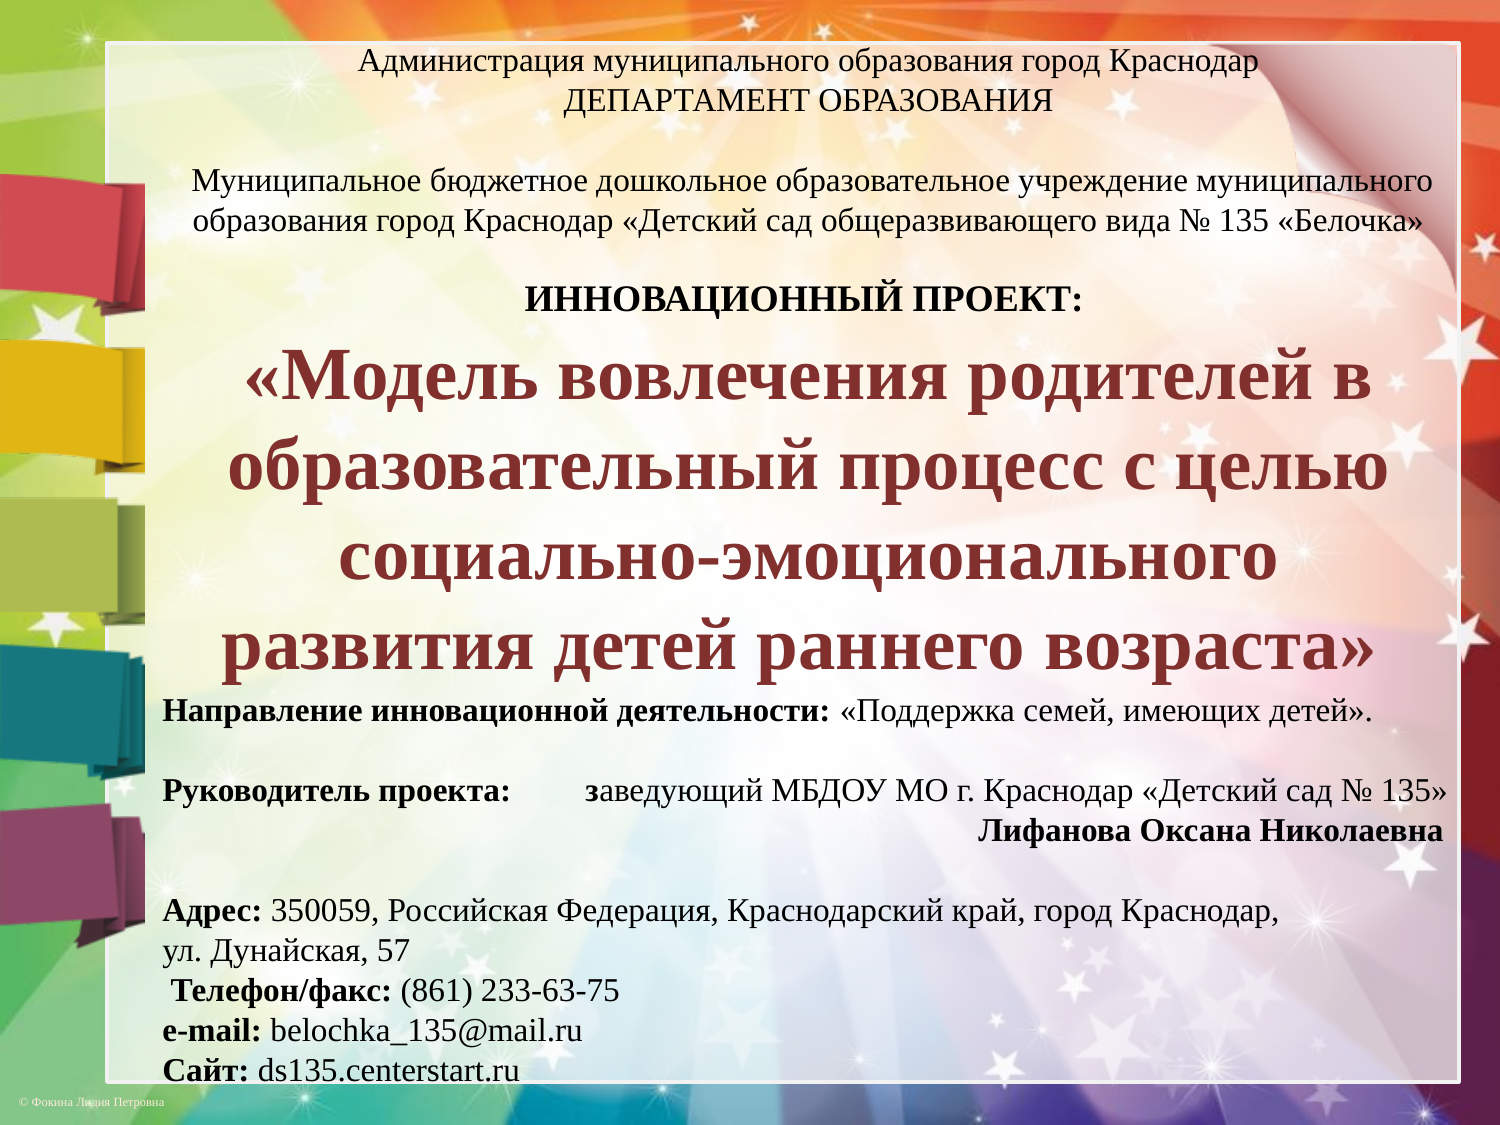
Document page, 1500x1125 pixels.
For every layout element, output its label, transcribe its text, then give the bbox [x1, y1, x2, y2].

text_box Администрация муниципального образования город Краснодар ДЕПАРТАМЕНТ ОБРАЗОВАНИЯ Муниципальное бюджетное дошкольное образовательное учреждение муниципального образования город Краснодар «Детский сад общеразвивающего вида № 135 «Белочка» [147, 30, 1471, 386]
text_box Направление инновационной деятельности: «Поддержка семей, имеющих детей». Руководитель проекта: заведующий МБДОУ МО г. Краснодар «Детский сад № 135» Лифанова Оксана Николаевна Адрес: 350059, Российская Федерация, Краснодарский край, город Краснодар, ул. Дунайская, 57 Телефон/факс: (861) 233-63-75 e-mail: belochka_135@mail.ru Сайт: ds135.centerstart.ru [147, 681, 1471, 1125]
picture [0, 0, 1500, 1125]
text_box «Модель вовлечения родителей в образовательный процесс с целью социально-эмоционального развития детей раннего возраста» [173, 386, 1445, 681]
text_box ИННОВАЦИОННЫЙ ПРОЕКТ: [433, 266, 1184, 372]
